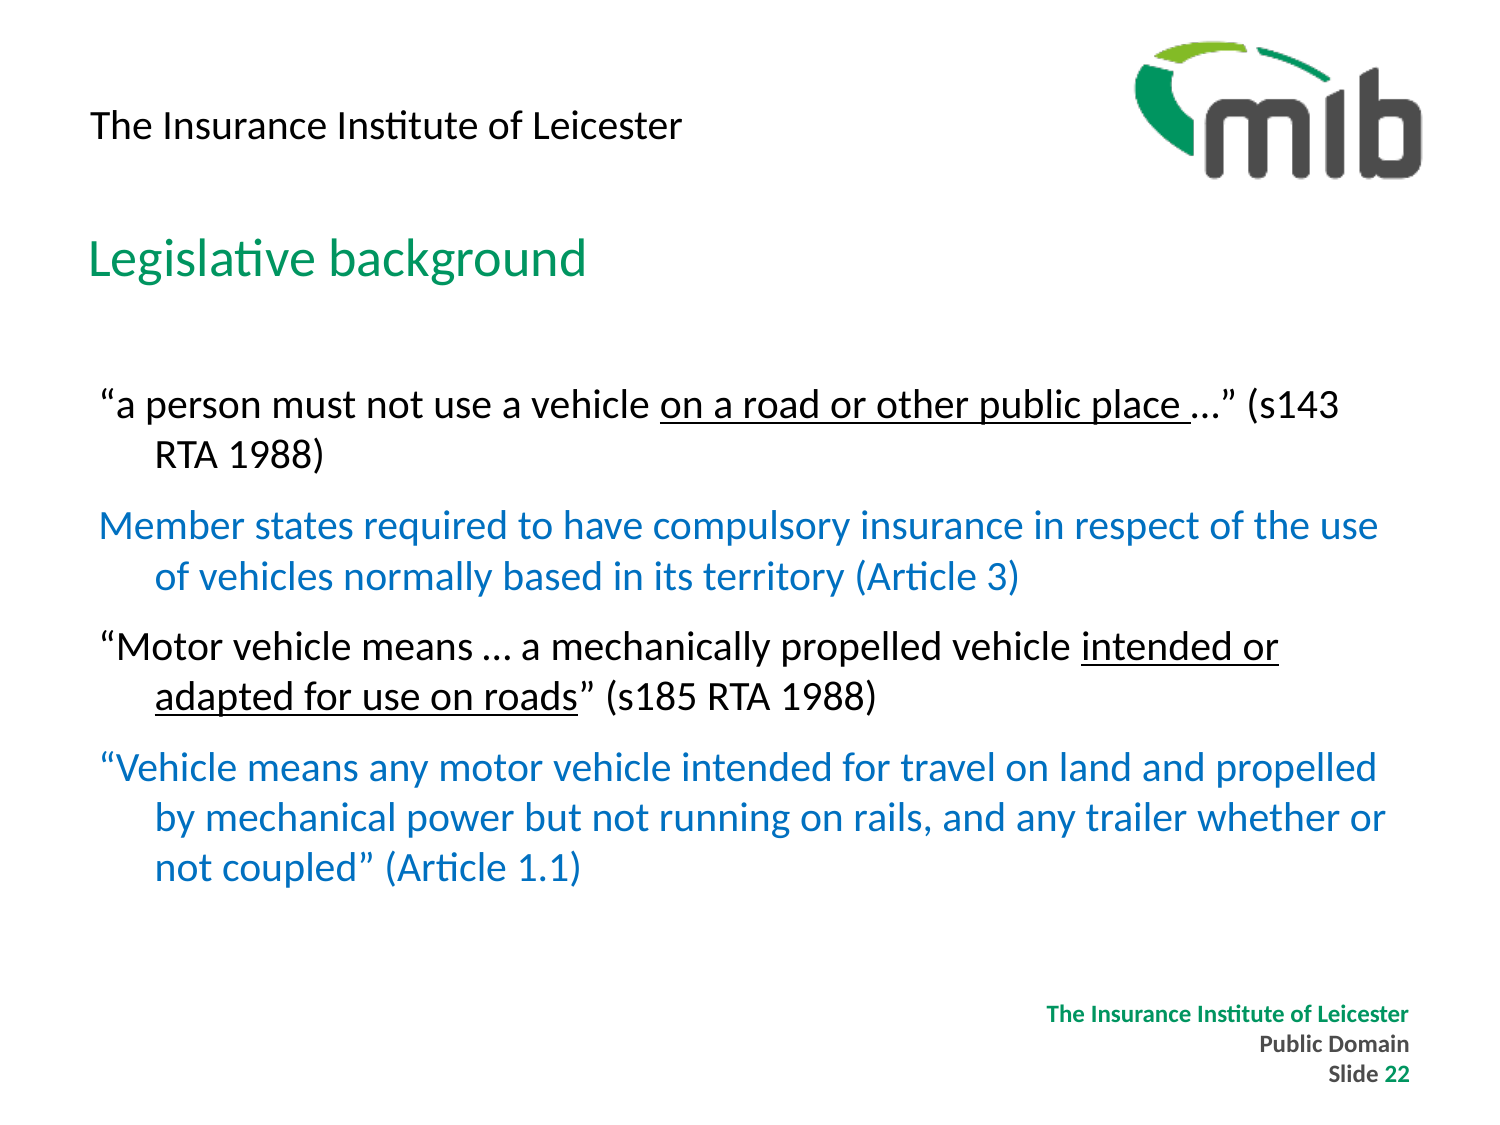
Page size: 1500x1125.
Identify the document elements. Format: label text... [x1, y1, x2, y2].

title The Insurance Institute of Leicester [75, 45, 1242, 207]
text_box Legislative background [73, 247, 1407, 336]
slide_number The Insurance Institute of Leicester Public Domain Slide 22 [883, 993, 1425, 1092]
list “a person must not use a vehicle on a road or other public place …” (s143 RTA 1988) Member states required to have compulsory insurance in respect of the use of vehicles normally based in its territory (Article 3) “Motor vehicle means … a mechanically propelled vehicle intended or adapted for use on roads” (s185 RTA 1988) “Vehicle means any motor vehicle intended for travel on land and propelled by mechanical power but not running on rails, and any trailer whether or not coupled” (Article 1.1) [83, 369, 1417, 1002]
picture [1092, 0, 1465, 222]
